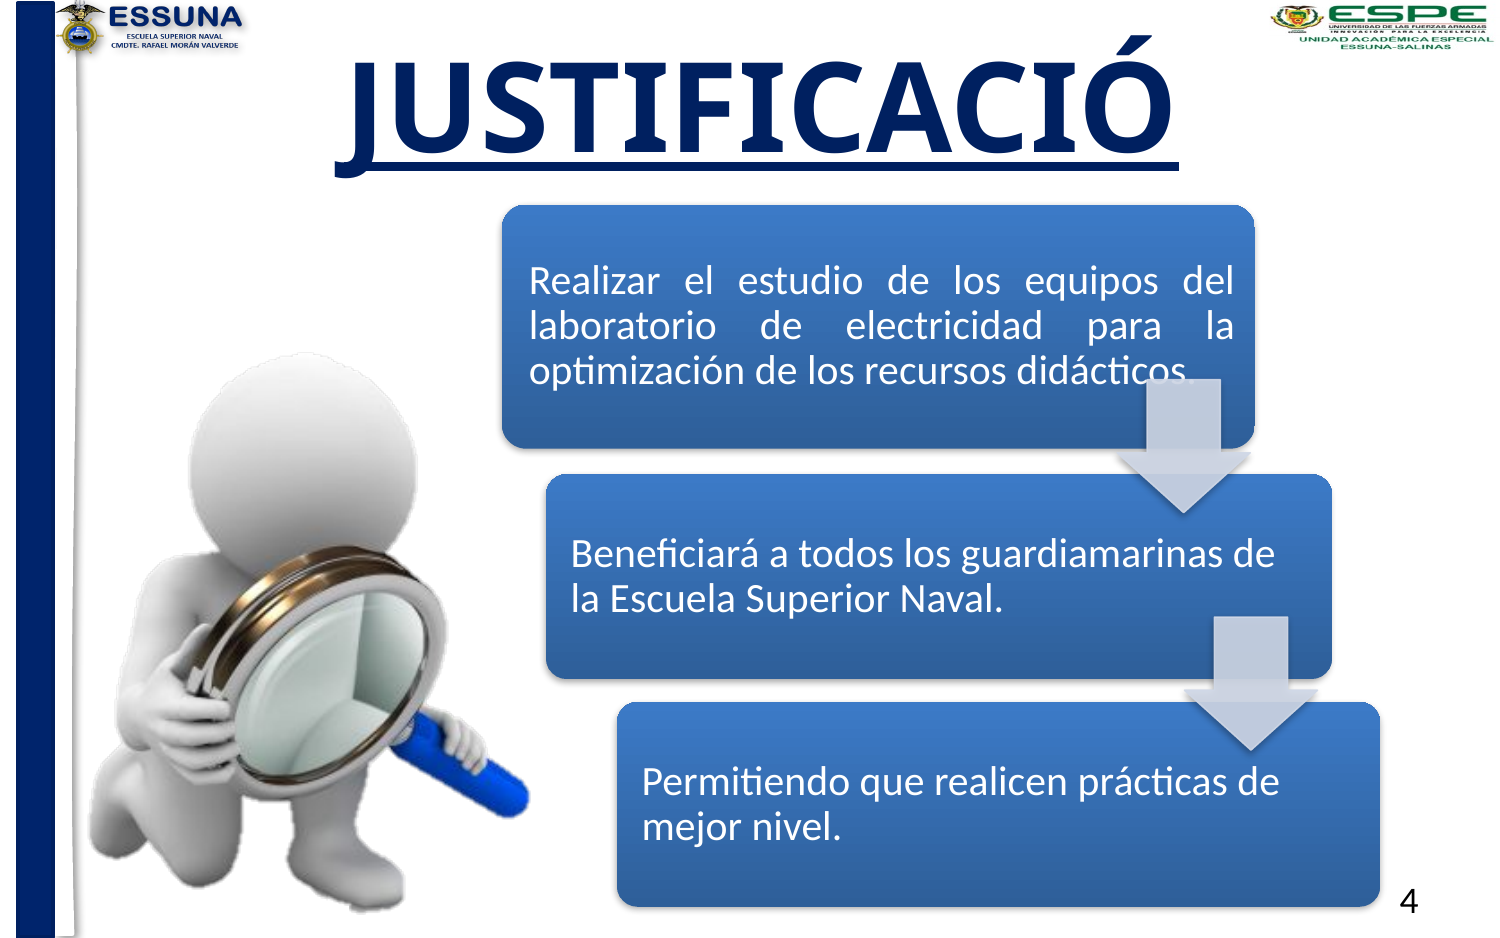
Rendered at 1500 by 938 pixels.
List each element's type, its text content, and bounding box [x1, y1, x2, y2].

title JUSTIFICACIÓN [283, 19, 1241, 144]
picture [1269, 0, 1500, 50]
slide_number 4 [1384, 868, 1500, 919]
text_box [486, 214, 1386, 898]
picture [78, 326, 608, 938]
picture [53, 0, 266, 54]
